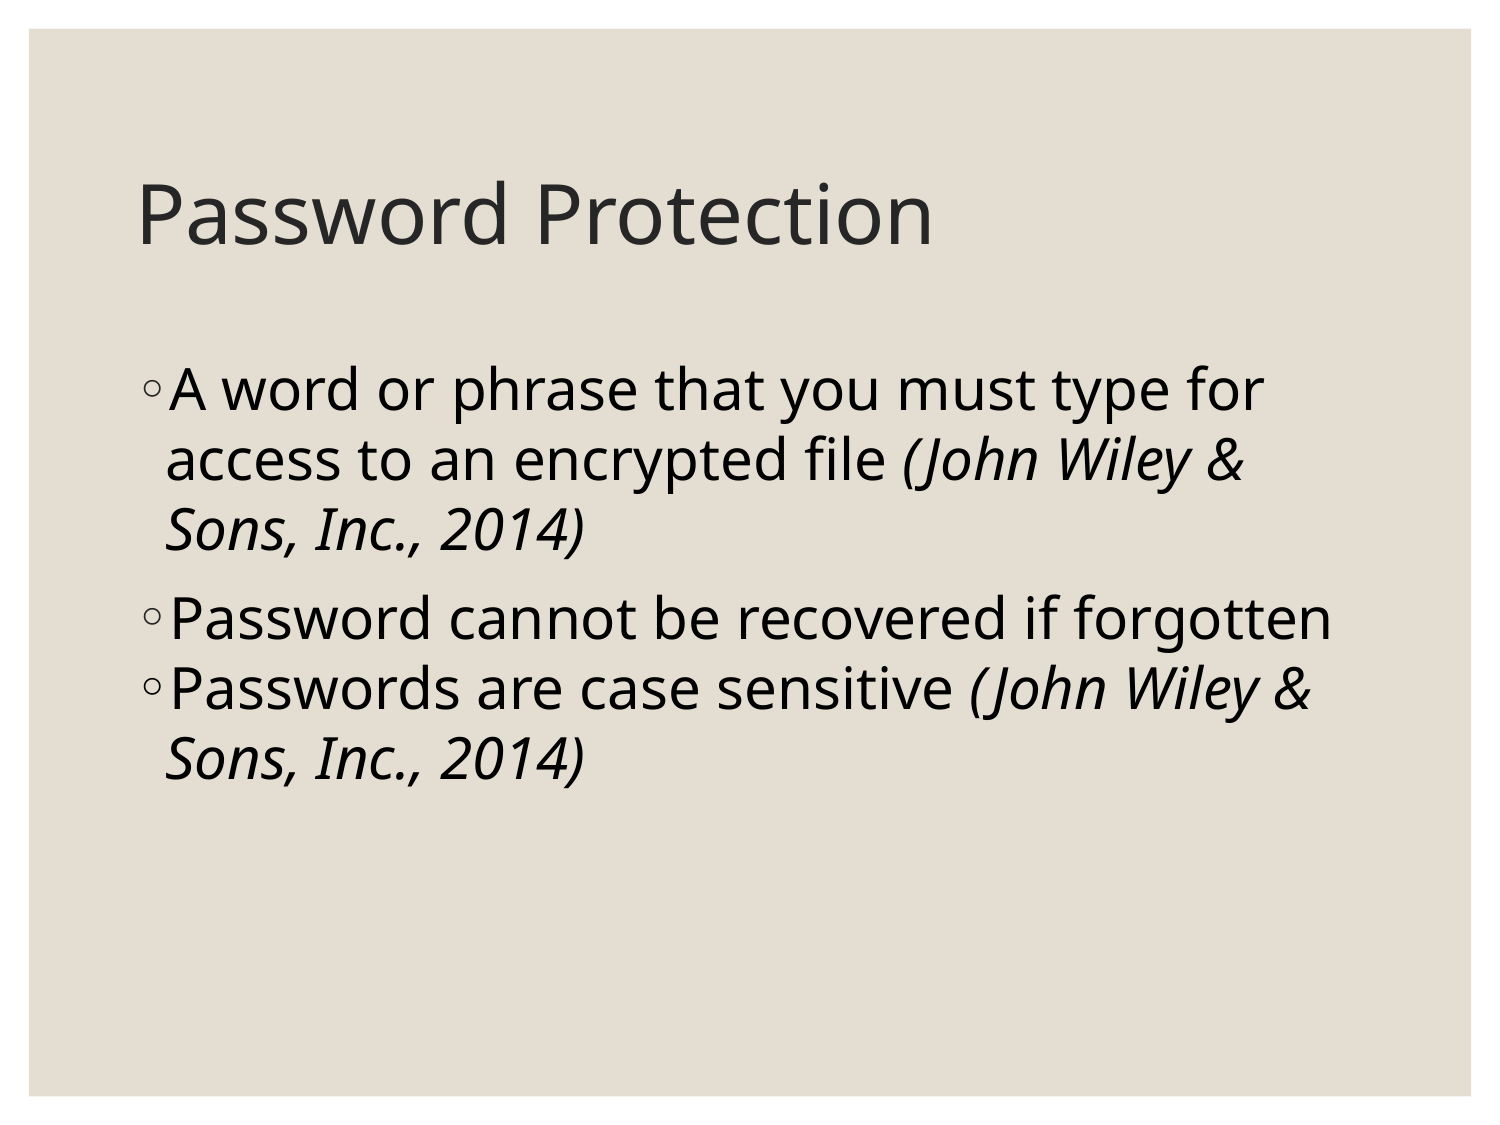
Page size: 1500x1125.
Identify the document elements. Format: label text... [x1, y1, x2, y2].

list A word or phrase that you must type for access to an encrypted file (John Wiley & Sons, Inc., 2014) Password cannot be recovered if forgotten Passwords are case sensitive (John Wiley & Sons, Inc., 2014) [120, 345, 1380, 990]
title Password Protection [120, 105, 1380, 331]
